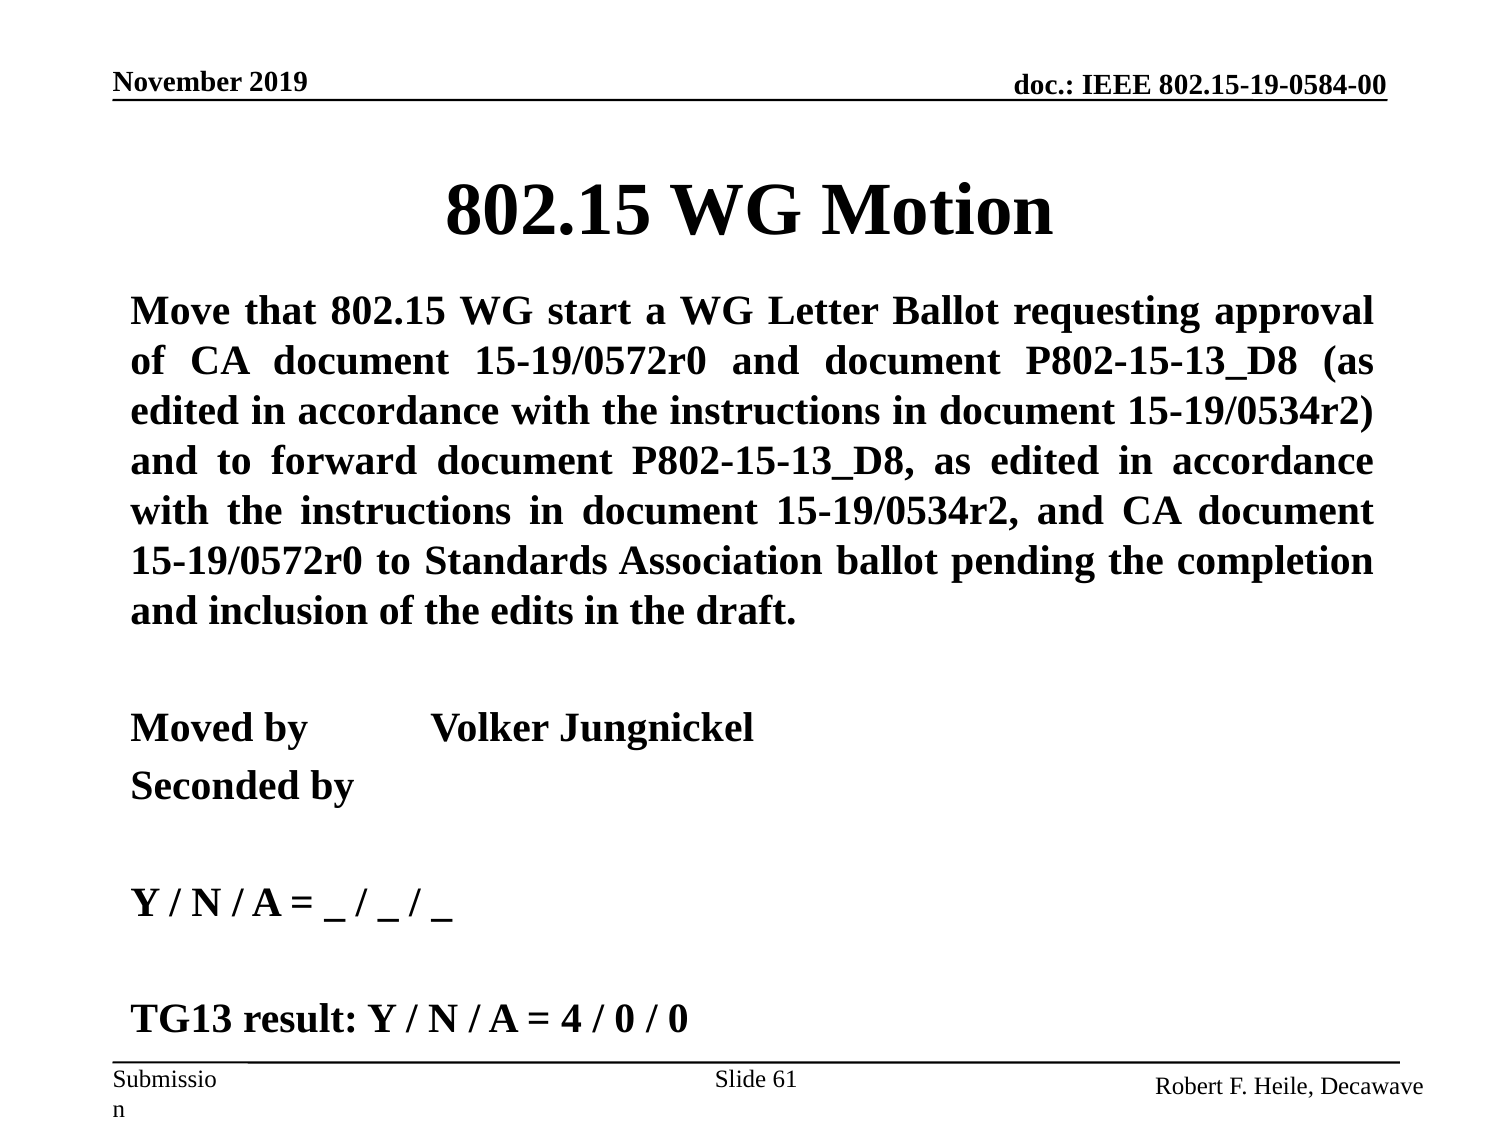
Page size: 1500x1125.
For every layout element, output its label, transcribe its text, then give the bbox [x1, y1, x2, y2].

text_box Move that 802.15 WG start a WG Letter Ballot requesting approval of CA document 15-19/0572r0 and document P802-15-13_D8 (as edited in accordance with the instructions in document 15-19/0534r2) and to forward document P802-15-13_D8, as edited in accordance with the instructions in document 15-19/0534r2, and CA document 15-19/0572r0 to Standards Association ballot pending the completion and inclusion of the edits in the draft. Moved by Volker Jungnickel Seconded by Y / N / A = _ / _ / _ TG13 result: Y / N / A = 4 / 0 / 0 [115, 275, 1391, 1050]
text_box 802.15 WG Motion [112, 152, 1388, 428]
footer Robert F. Heile, Decawave [1012, 1062, 1439, 1100]
slide_number Slide 61 [712, 1062, 800, 1093]
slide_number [112, 62, 375, 98]
